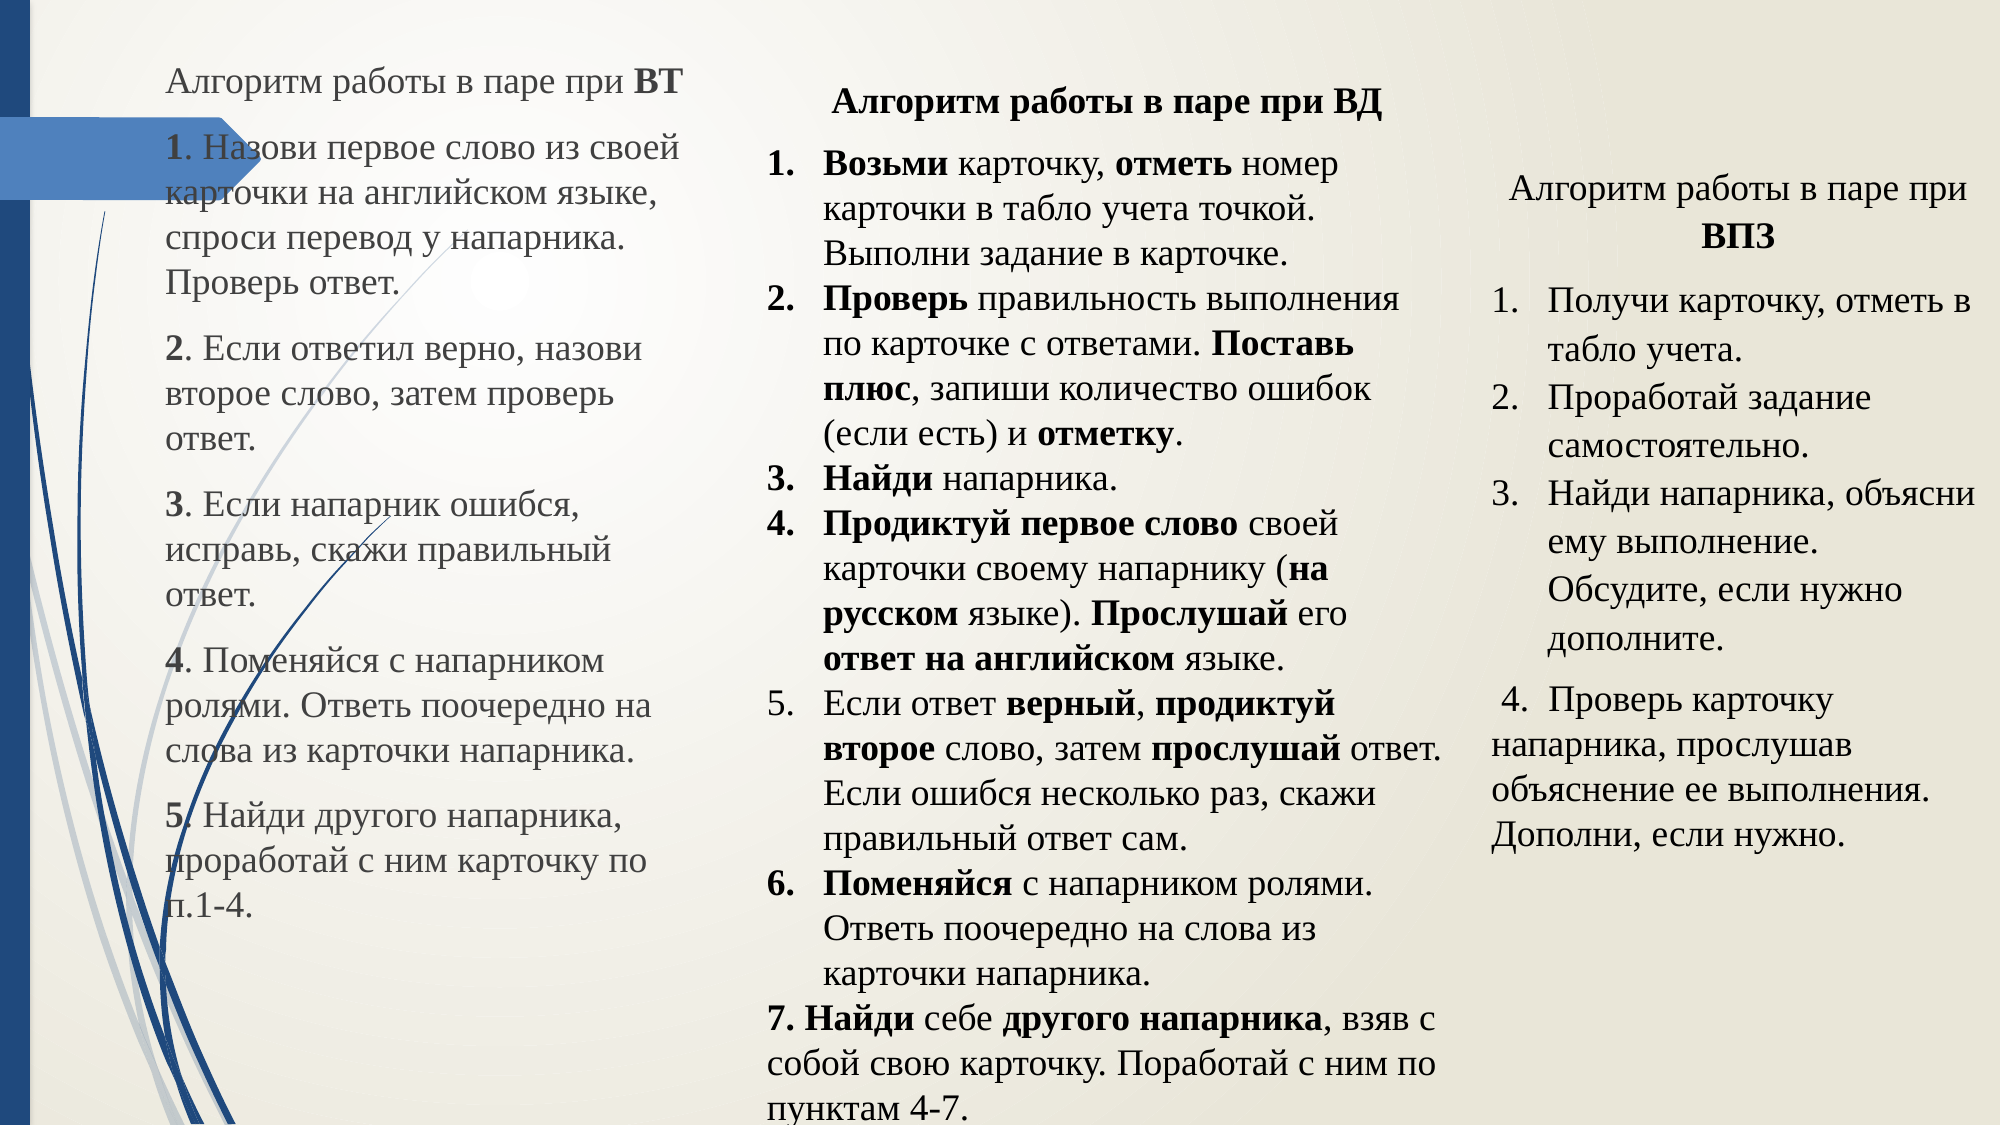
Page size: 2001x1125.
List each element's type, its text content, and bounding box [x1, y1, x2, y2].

text_box Алгоритм работы в паре при ВПЗ Получи карточку, отметь в табло учета. Проработай задание самостоятельно. Найди напарника, объясни ему выполнение. Обсудите, если нужно дополните. 4. Проверь карточку напарника, прослушав объяснение ее выполнения. Дополни, если нужно. [1476, 152, 2000, 862]
list Алгоритм работы в паре при ВТ 1. Назови первое слово из своей карточки на английском языке, спроси перевод у напарника. Проверь ответ. 2. Если ответил верно, назови второе слово, затем проверь ответ. 3. Если напарник ошибся, исправь, скажи правильный ответ. 4. Поменяйся с напарником ролями. Ответь поочередно на слова из карточки напарника. 5. Найди другого напарника, проработай с ним карточку по п.1-4. [150, 48, 700, 824]
text_box Алгоритм работы в паре при ВД Возьми карточку, отметь номер карточки в табло учета точкой. Выполни задание в карточке. Проверь правильность выполнения по карточке с ответами. Поставь плюс, запиши количество ошибок (если есть) и отметку. Найди напарника. Продиктуй первое слово своей карточки своему напарнику (на русском языке). Прослушай его ответ на английском языке. Если ответ верный, продиктуй второе слово, затем прослушай ответ. Если ошибся несколько раз, скажи правильный ответ сам. Поменяйся с напарником ролями. Ответь поочередно на слова из карточки напарника. 7. Найди себе другого напарника, взяв с собой свою карточку. Поработай с ним по пунктам 4-7. [752, 65, 1462, 1125]
